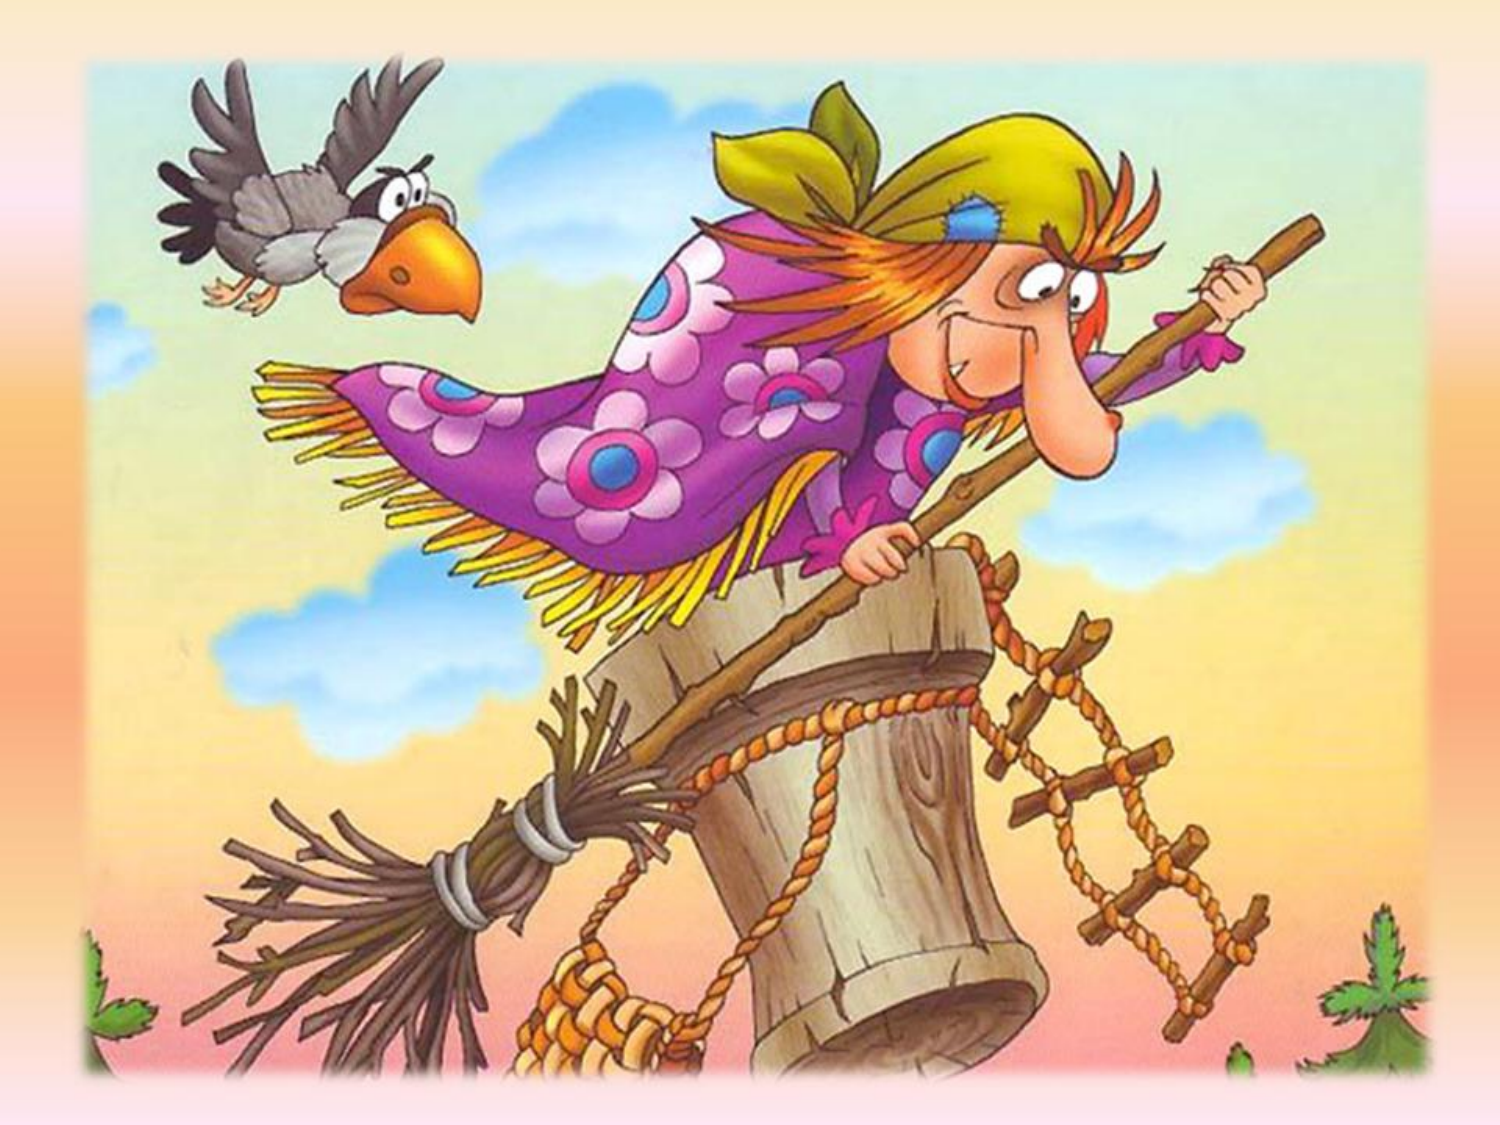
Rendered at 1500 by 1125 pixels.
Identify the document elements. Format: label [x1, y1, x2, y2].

list [0, 0, 1500, 1125]
